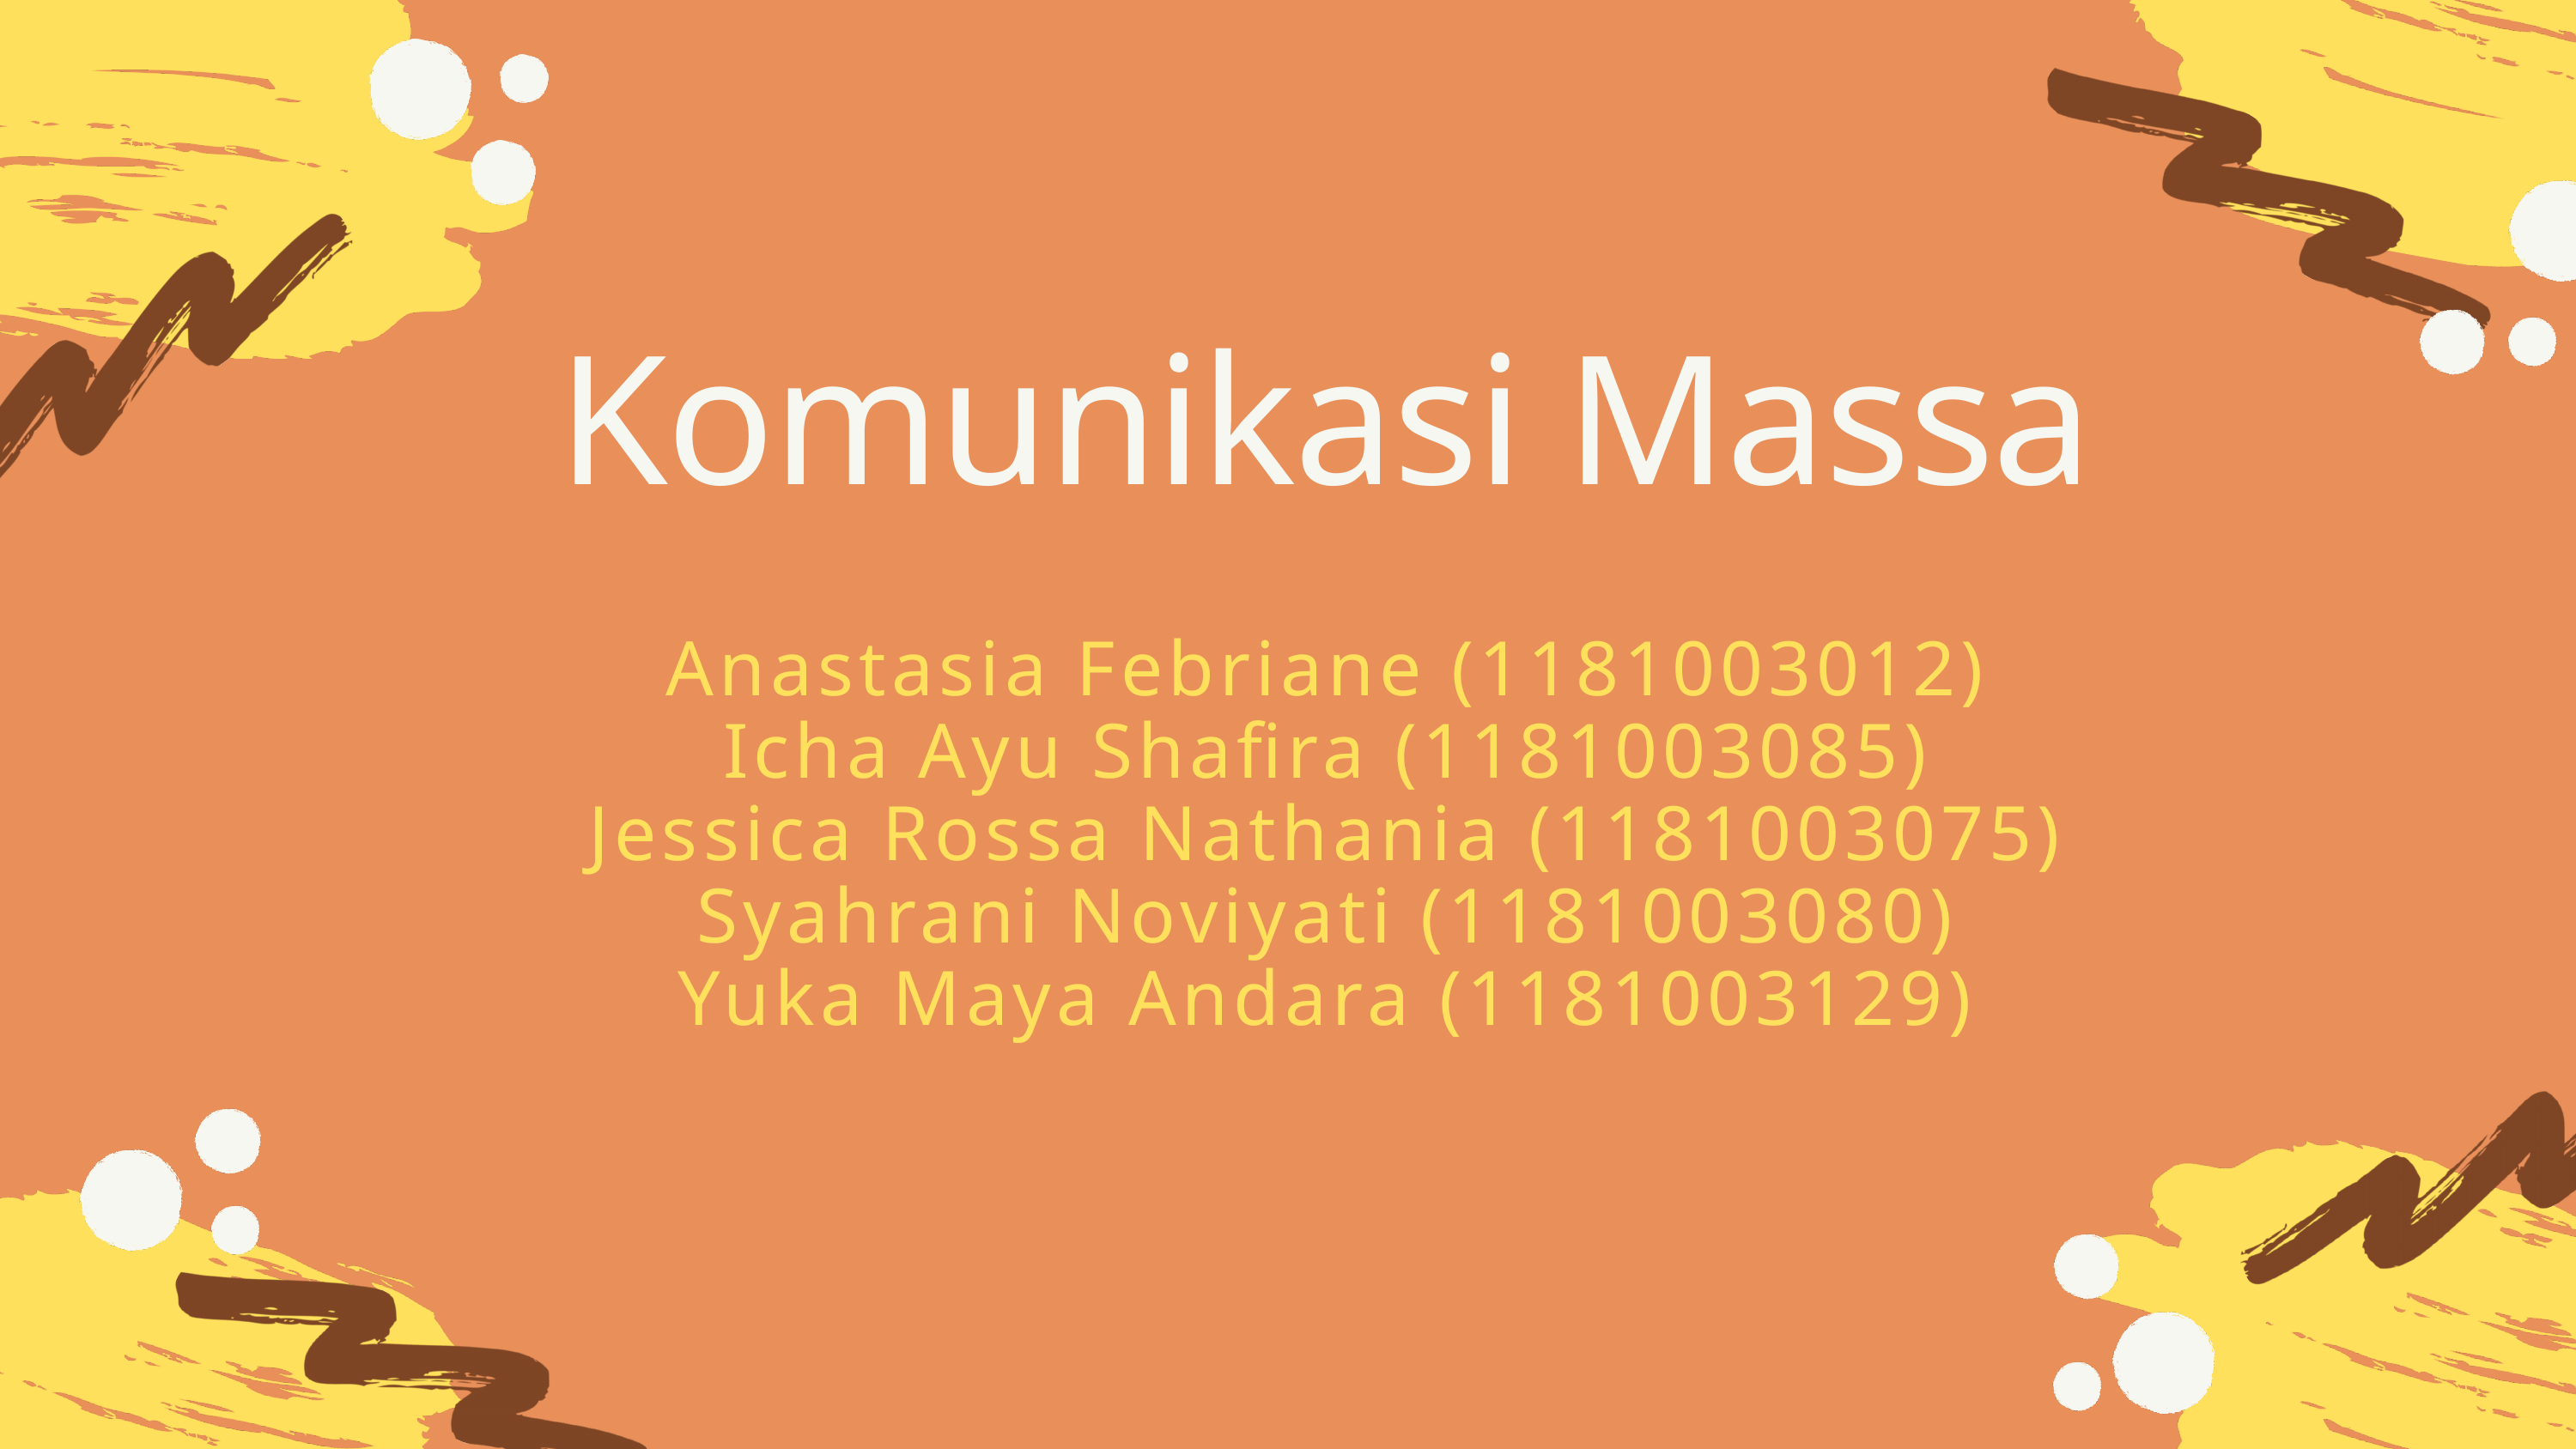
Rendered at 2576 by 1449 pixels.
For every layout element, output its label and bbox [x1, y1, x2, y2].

text_box [2023, 0, 2576, 379]
text_box [0, 0, 550, 551]
text_box [2040, 1020, 2576, 1449]
text_box [278, 306, 2372, 1044]
text_box [0, 1103, 671, 1449]
